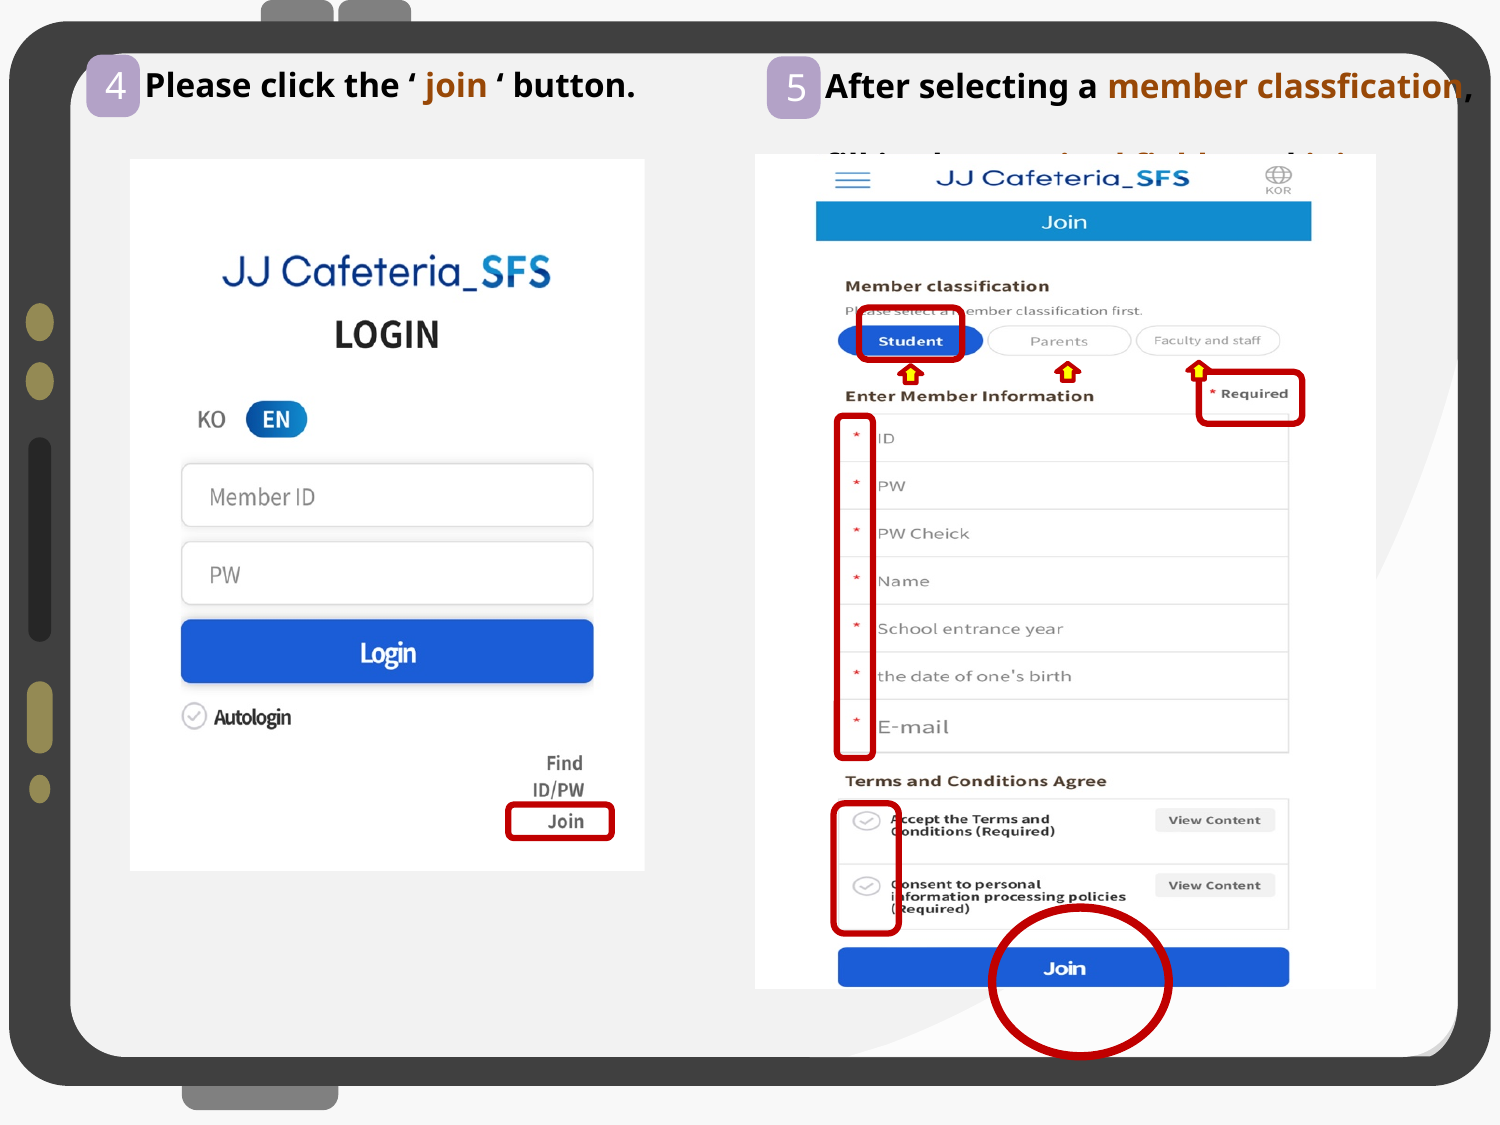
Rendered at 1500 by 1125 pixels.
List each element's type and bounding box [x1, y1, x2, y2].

picture [129, 158, 645, 871]
picture [754, 154, 1377, 990]
text_box [8, 0, 1491, 1111]
